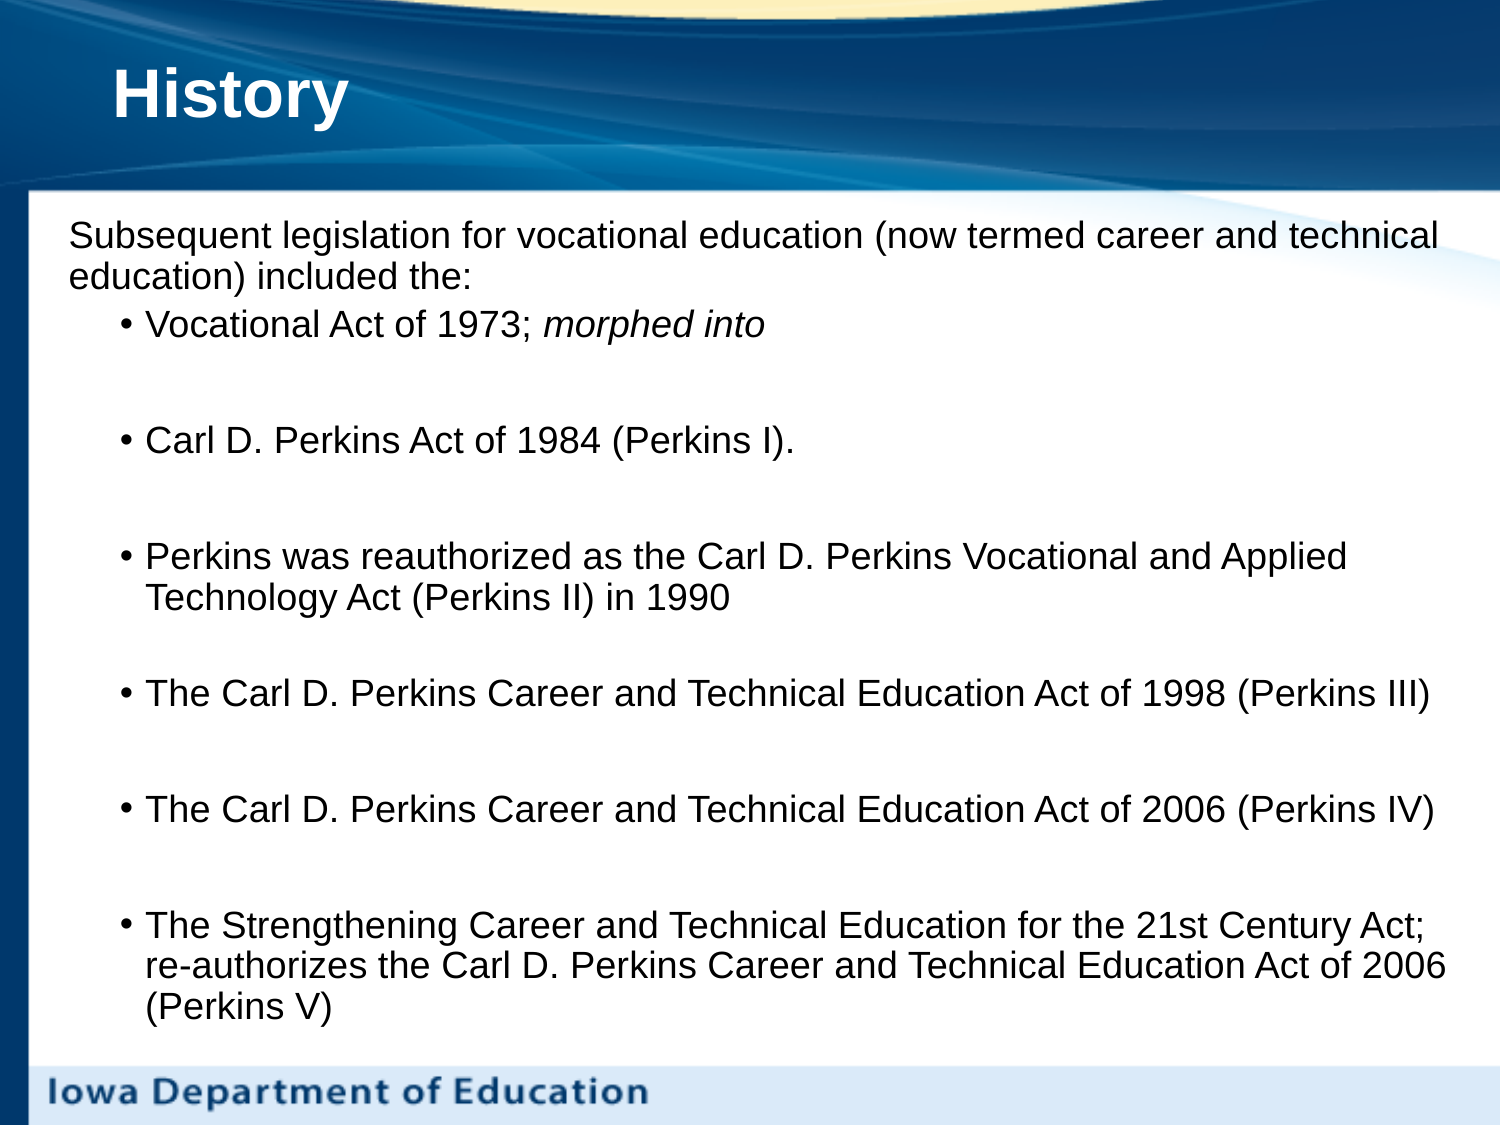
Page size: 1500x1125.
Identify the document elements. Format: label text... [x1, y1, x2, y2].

title History [97, 0, 1429, 192]
list Subsequent legislation for vocational education (now termed career and technical education) included the: Vocational Act of 1973; morphed into Carl D. Perkins Act of 1984 (Perkins I). Perkins was reauthorized as the Carl D. Perkins Vocational and Applied Technology Act (Perkins II) in 1990 The Carl D. Perkins Career and Technical Education Act of 1998 (Perkins III) The Carl D. Perkins Career and Technical Education Act of 2006 (Perkins IV) The Strengthening Career and Technical Education for the 21st Century Act; re-authorizes the Carl D. Perkins Career and Technical Education Act of 2006 (Perkins V) [53, 208, 1468, 1052]
picture [0, 0, 1500, 1125]
